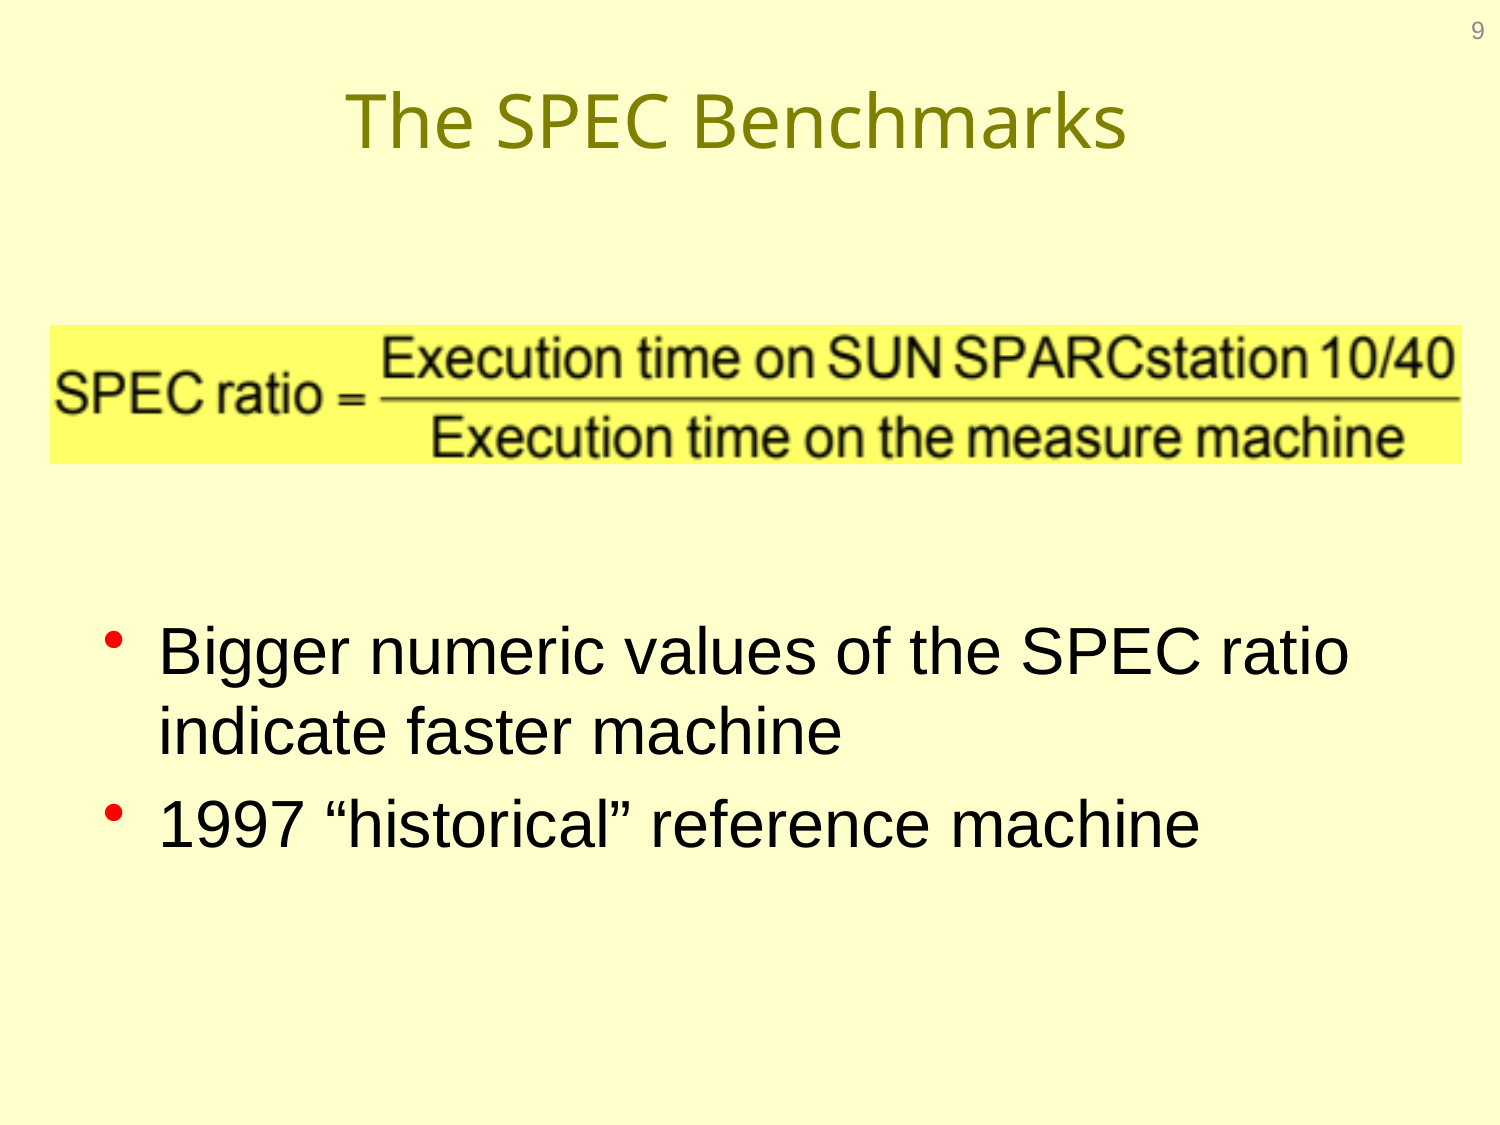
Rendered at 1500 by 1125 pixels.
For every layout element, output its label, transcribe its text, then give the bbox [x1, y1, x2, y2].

title The SPEC Benchmarks [87, 24, 1388, 213]
slide_number 9 [1149, 0, 1500, 60]
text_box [49, 324, 1463, 464]
list Bigger numeric values of the SPEC ratio indicate faster machine 1997 “historical” reference machine [87, 599, 1388, 1076]
